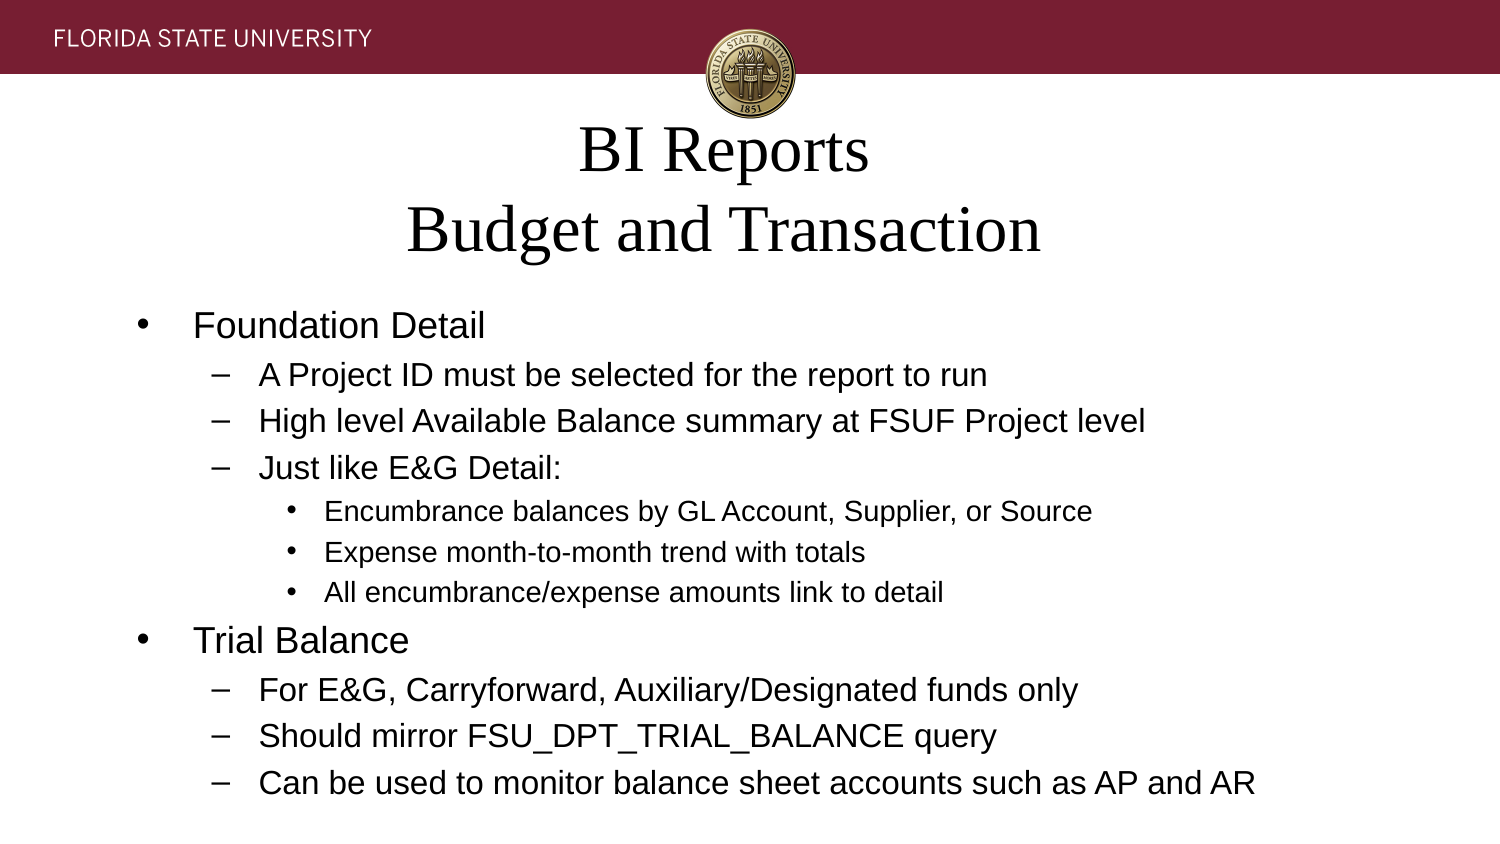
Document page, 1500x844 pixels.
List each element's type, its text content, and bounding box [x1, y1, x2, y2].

picture [0, 0, 1500, 844]
list Foundation Detail A Project ID must be selected for the report to run High level Available Balance summary at FSUF Project level Just like E&G Detail: Encumbrance balances by GL Account, Supplier, or Source Expense month-to-month trend with totals All encumbrance/expense amounts link to detail Trial Balance For E&G, Carryforward, Auxiliary/Designated funds only Should mirror FSU_DPT_TRIAL_BALANCE query Can be used to monitor balance sheet accounts such as AP and AR [121, 293, 1422, 818]
title BI Reports Budget and Transaction [314, 119, 1135, 251]
